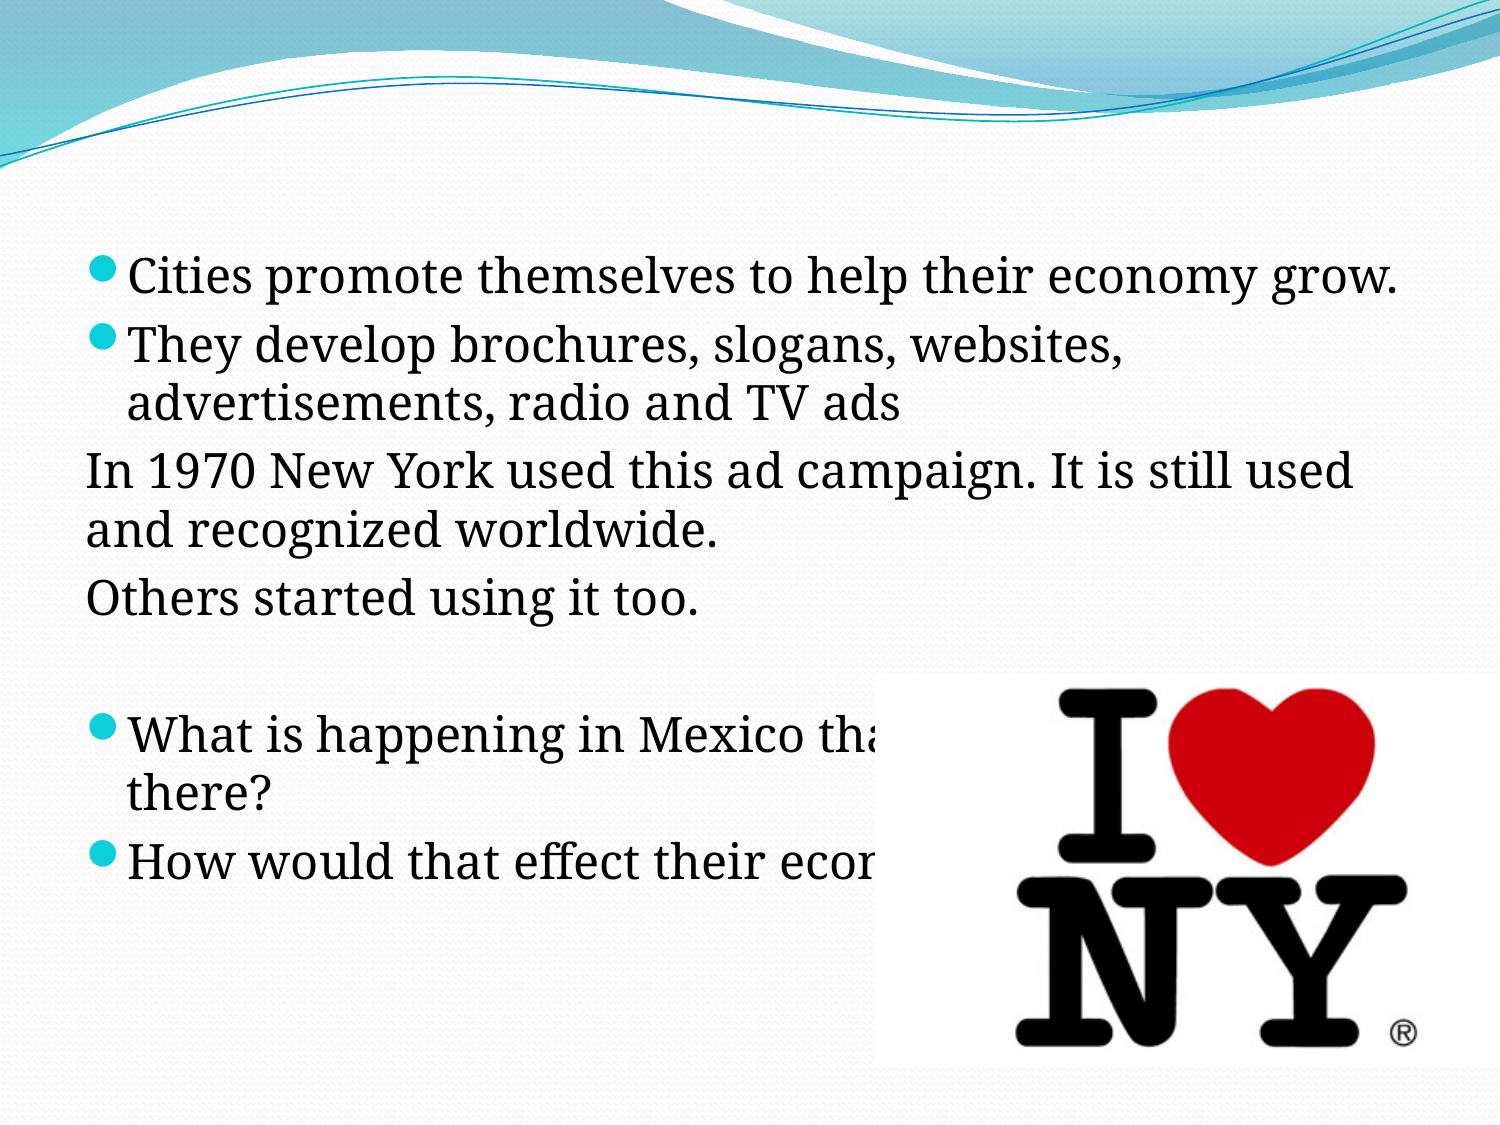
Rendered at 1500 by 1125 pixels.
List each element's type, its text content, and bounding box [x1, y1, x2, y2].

picture [874, 674, 1500, 1066]
list Cities promote themselves to help their economy grow. They develop brochures, slogans, websites, advertisements, radio and TV ads In 1970 New York used this ad campaign. It is still used and recognized worldwide. Others started using it too. What is happening in Mexico that is effecting travel there? How would that effect their economy? [70, 237, 1421, 958]
